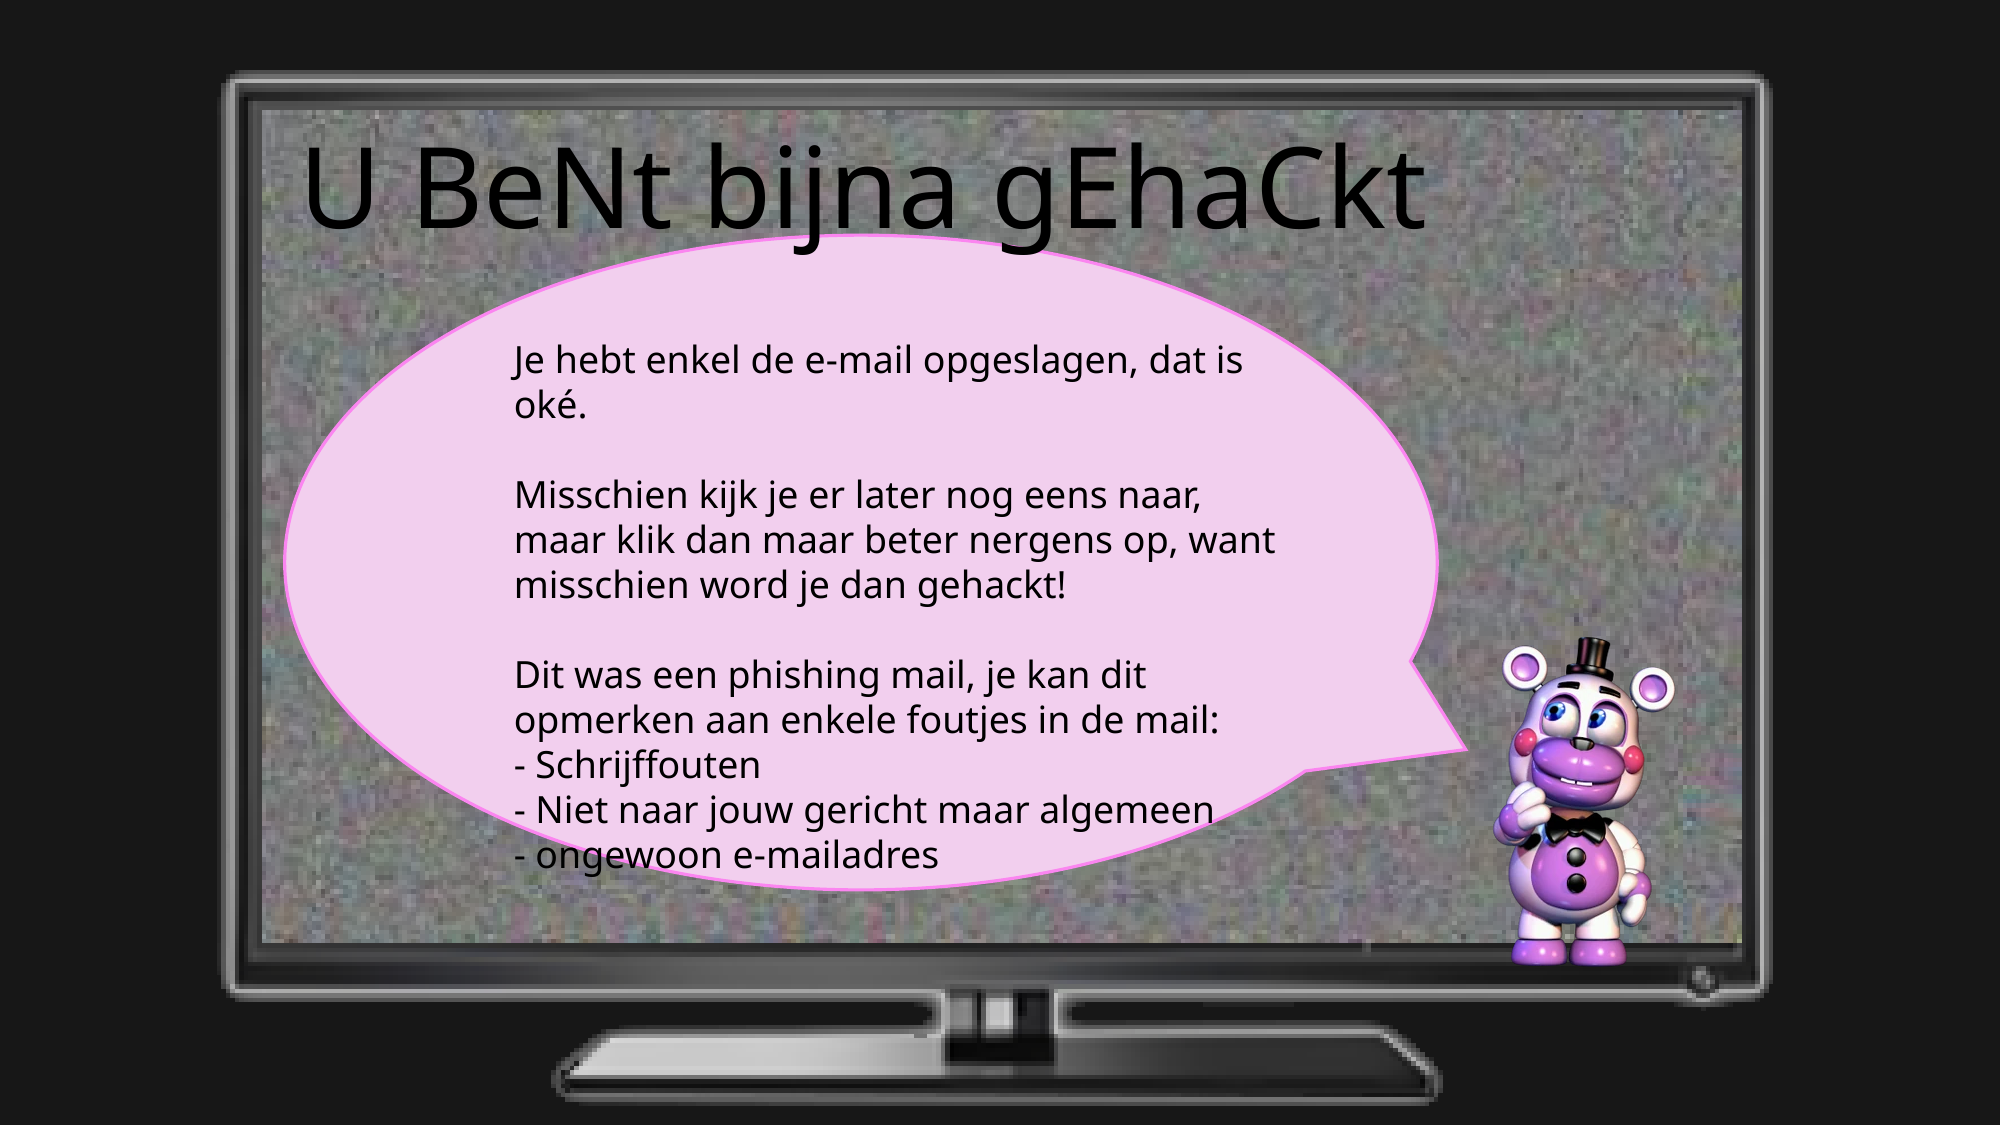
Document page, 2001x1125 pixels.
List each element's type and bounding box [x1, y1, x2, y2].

picture [207, 61, 1793, 1125]
